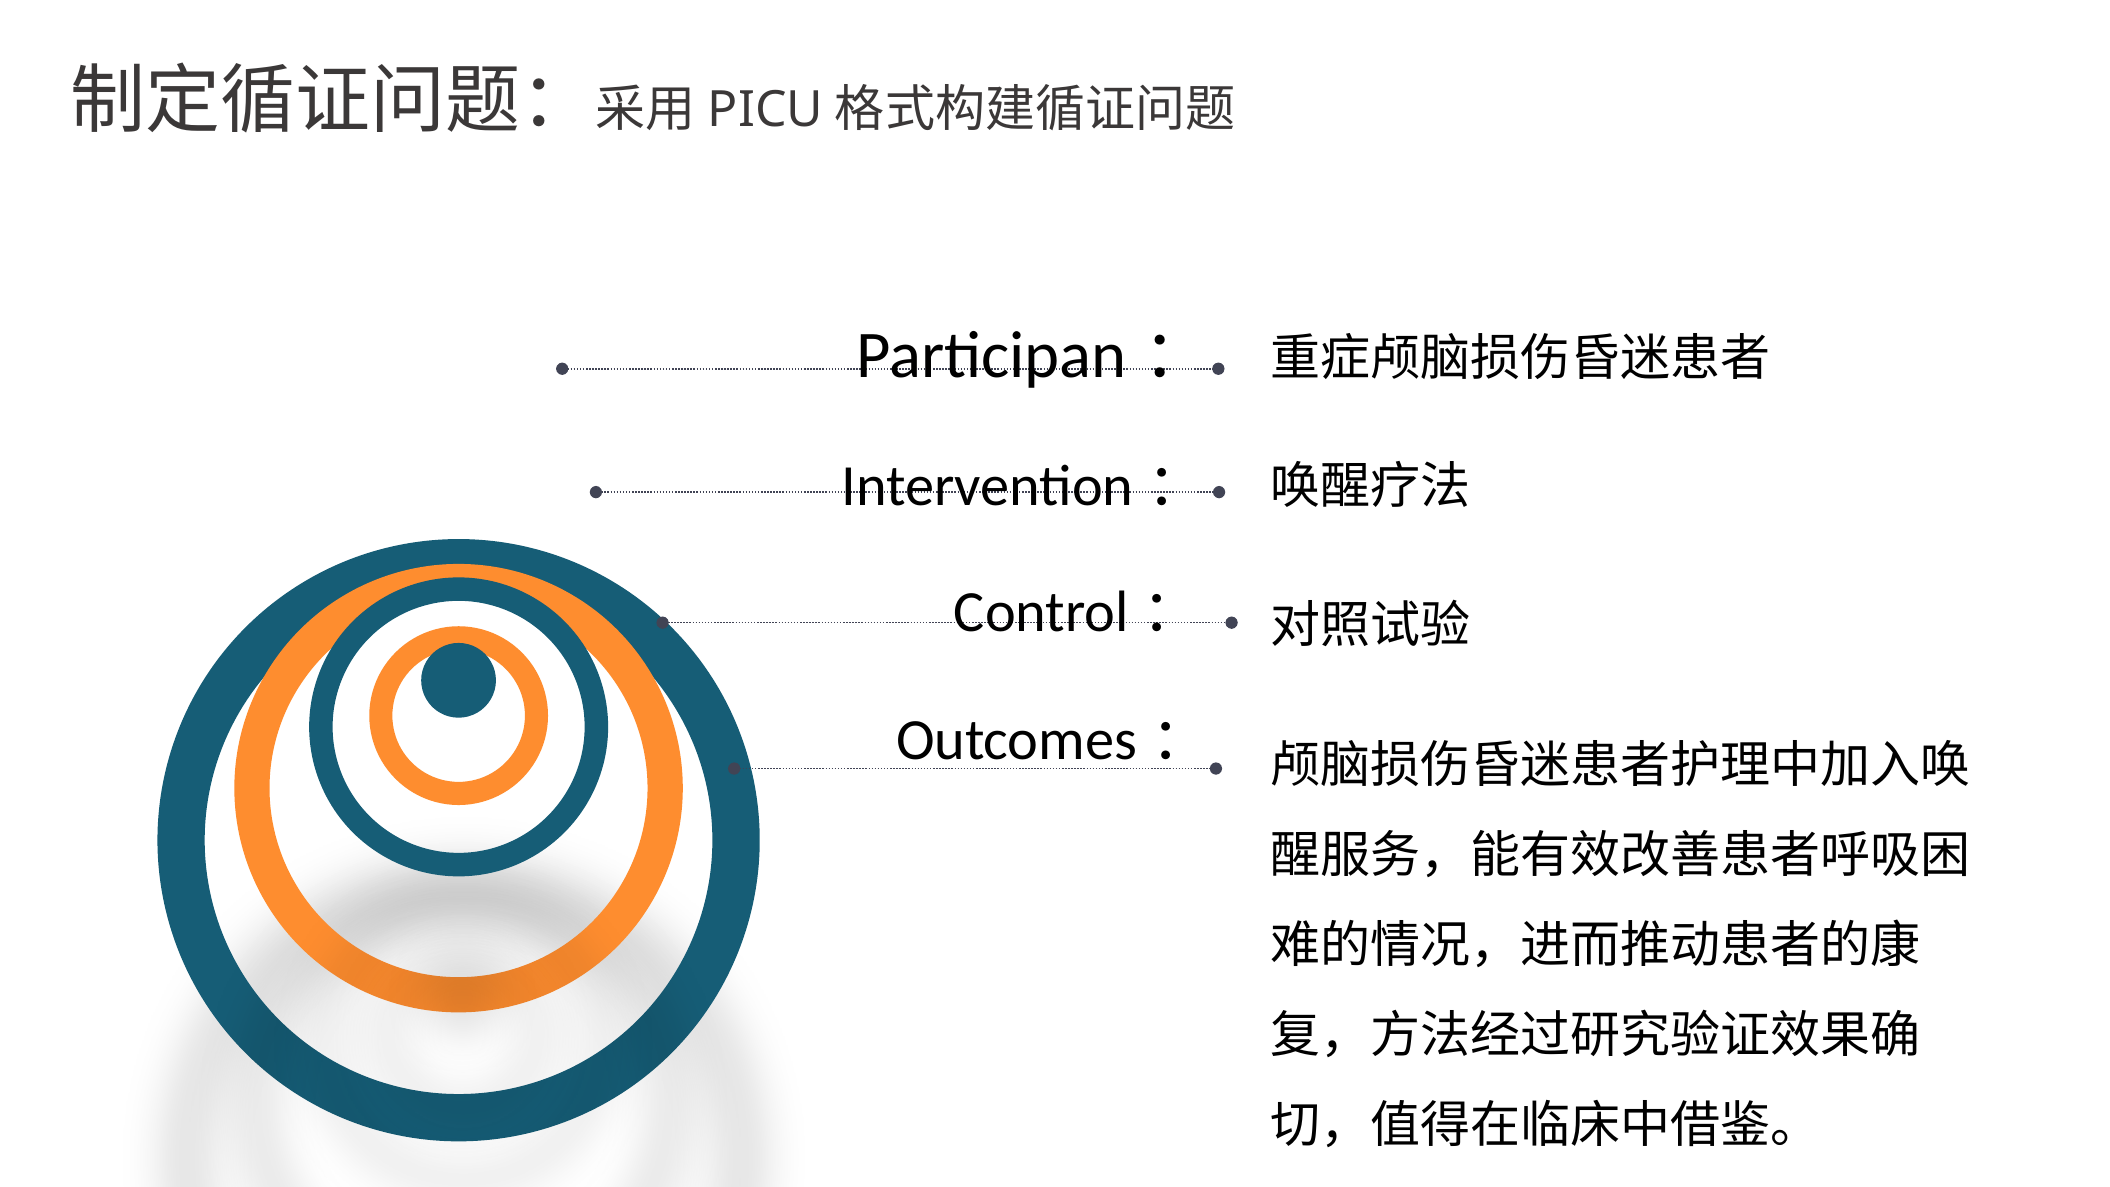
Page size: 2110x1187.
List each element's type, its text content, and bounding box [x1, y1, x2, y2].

text_box 颅脑损伤昏迷患者护理中加入唤醒服务，能有效改善患者呼吸困难的情况，进而推动患者的康复，方法经过研究验证效果确切，值得在临床中借鉴。 [1255, 694, 2000, 1160]
text_box [308, 576, 610, 878]
text_box Control： [939, 567, 1216, 622]
text_box Participan： [841, 287, 1225, 441]
text_box [233, 562, 684, 965]
text_box Intervention： [826, 425, 1221, 567]
text_box Outcomes： [881, 680, 1224, 821]
text_box [420, 641, 497, 719]
text_box Control： [939, 623, 1216, 693]
text_box 对照试验 [1255, 555, 1787, 661]
text_box 制定循证问题：采用PICU格式构建循证问题 [55, 43, 1251, 150]
text_box [368, 625, 550, 807]
text_box 唤醒疗法 [1255, 416, 1787, 522]
text_box 重症颅脑损伤昏迷患者 [1255, 287, 1787, 393]
text_box [156, 538, 761, 1039]
